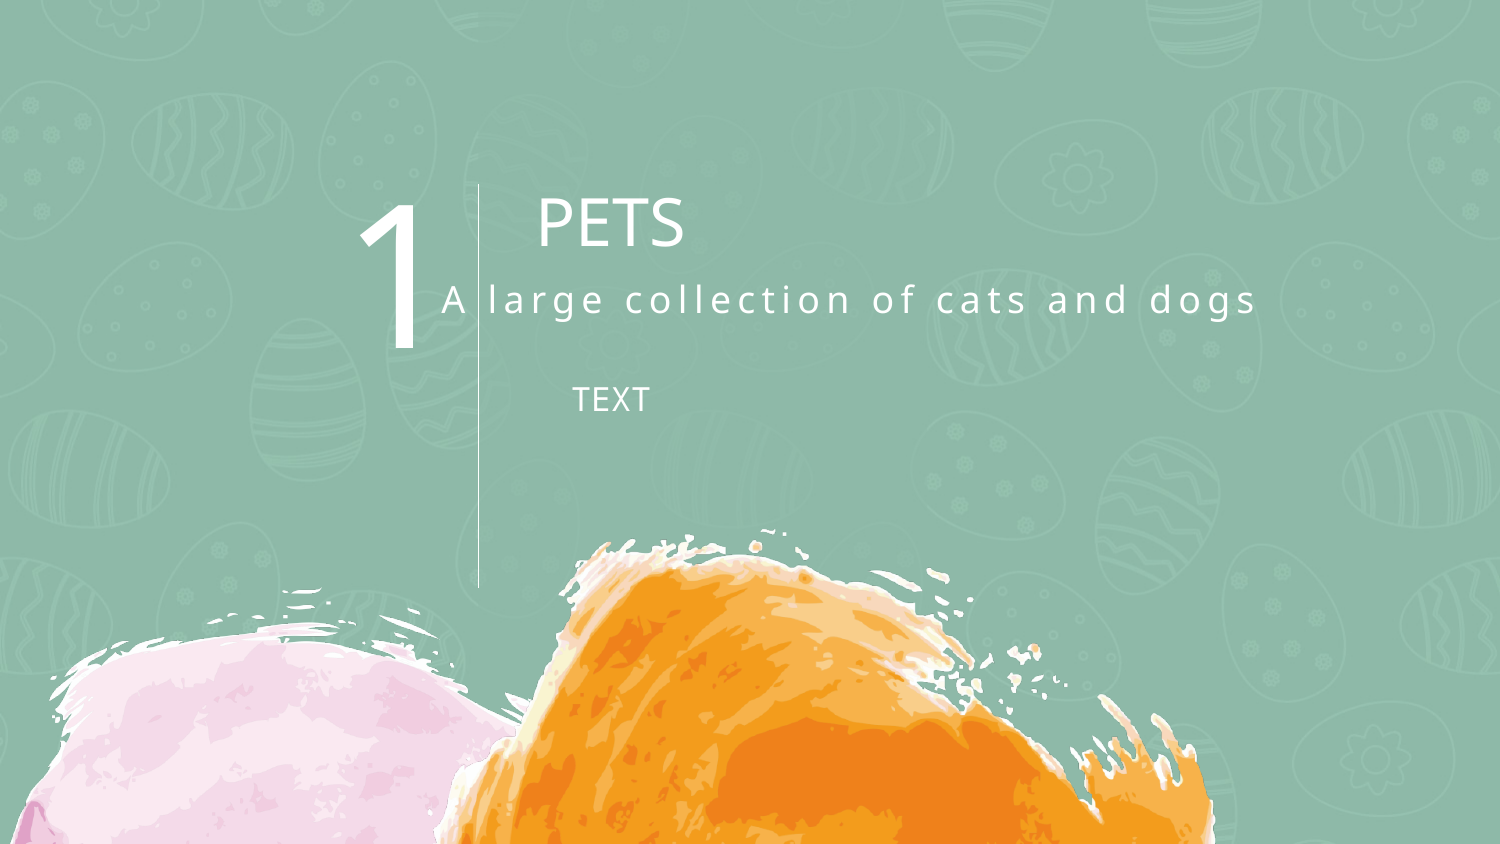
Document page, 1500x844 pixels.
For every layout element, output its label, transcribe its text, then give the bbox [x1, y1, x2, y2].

text_box TEXT [556, 370, 656, 426]
text_box [482, 328, 656, 529]
text_box [476, 0, 929, 268]
text_box A large collection of cats and dogs [482, 268, 1271, 328]
picture [0, 0, 1500, 844]
text_box PETS [520, 172, 702, 267]
text_box 1 [327, 140, 472, 396]
